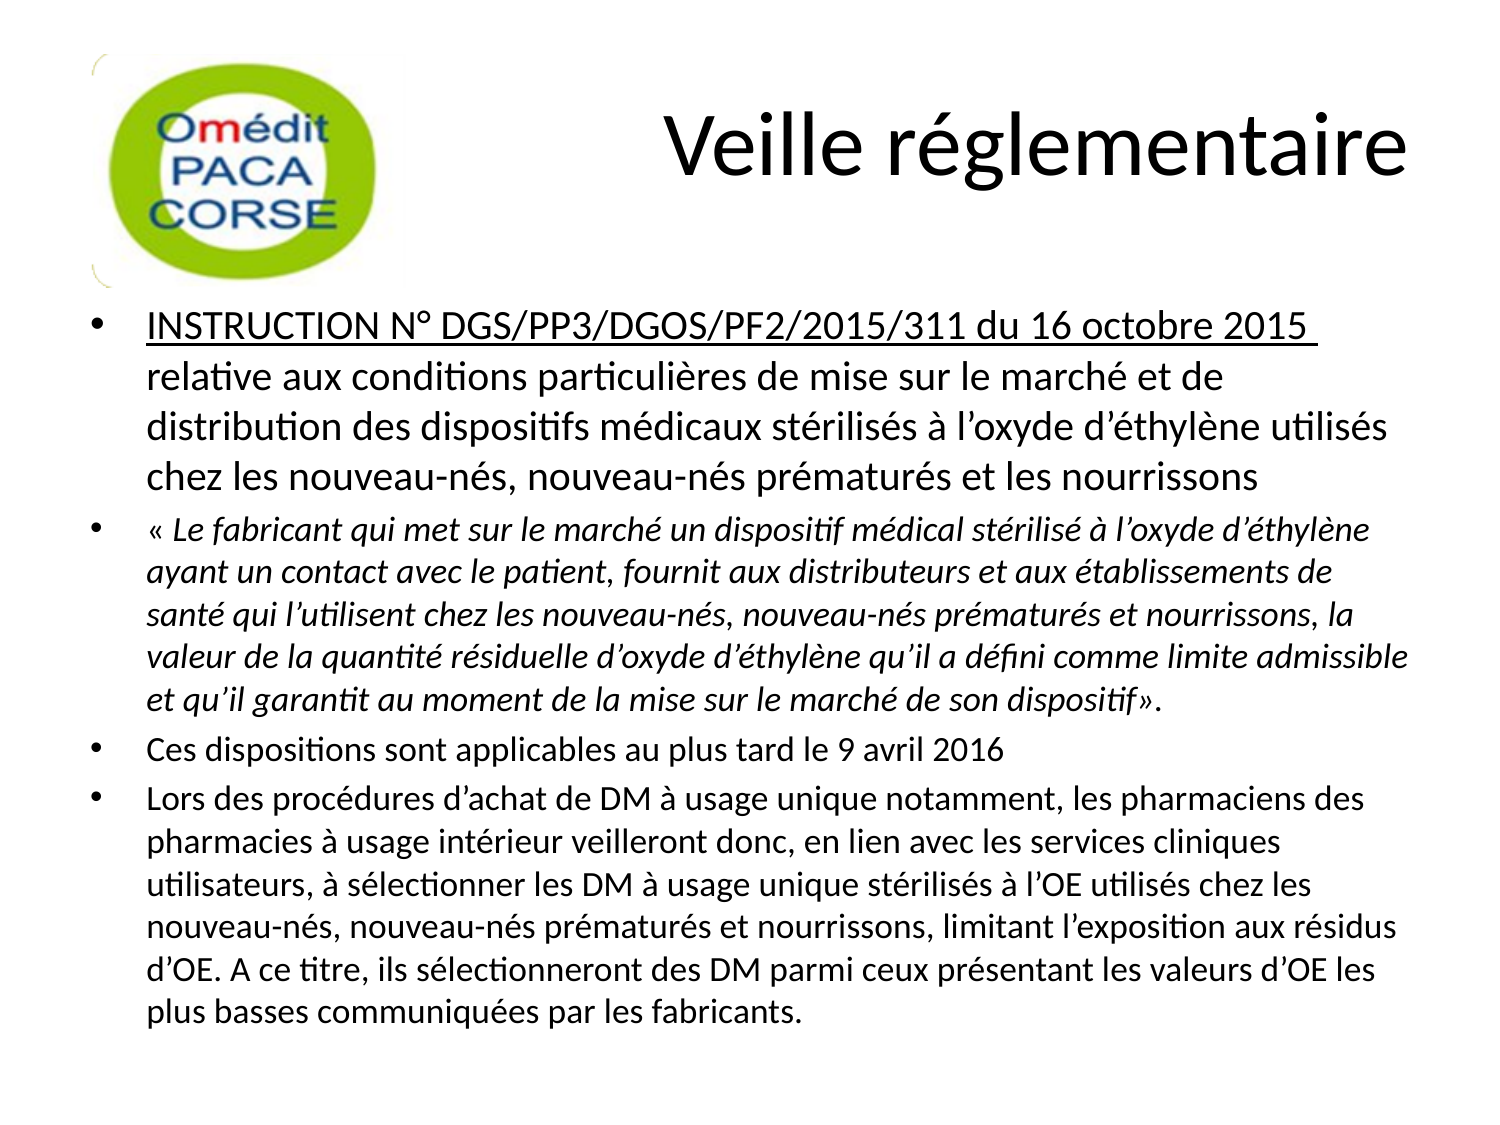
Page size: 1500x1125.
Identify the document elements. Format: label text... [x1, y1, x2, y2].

picture [84, 54, 406, 288]
list INSTRUCTION N° DGS/PP3/DGOS/PF2/2015/311 du 16 octobre 2015 relative aux conditions particulières de mise sur le marché et de distribution des dispositifs médicaux stérilisés à l’oxyde d’éthylène utilisés chez les nouveau-nés, nouveau-nés prématurés et les nourrissons « Le fabricant qui met sur le marché un dispositif médical stérilisé à l’oxyde d’éthylène ayant un contact avec le patient, fournit aux distributeurs et aux établissements de santé qui l’utilisent chez les nouveau-nés, nouveau-nés prématurés et nourrissons, la valeur de la quantité résiduelle d’oxyde d’éthylène qu’il a défini comme limite admissible et qu’il garantit au moment de la mise sur le marché de son dispositif». Ces dispositions sont applicables au plus tard le 9 avril 2016 Lors des procédures d’achat de DM à usage unique notamment, les pharmaciens des pharmacies à usage intérieur veilleront donc, en lien avec les services cliniques utilisateurs, à sélectionner les DM à usage unique stérilisés à l’OE utilisés chez les nouveau-nés, nouveau-nés prématurés et nourrissons, limitant l’exposition aux résidus d’OE. A ce titre, ils sélectionneront des DM parmi ceux présentant les valeurs d’OE les plus basses communiquées par les fabricants. [75, 290, 1425, 1083]
title Veille réglementaire [75, 45, 1425, 233]
